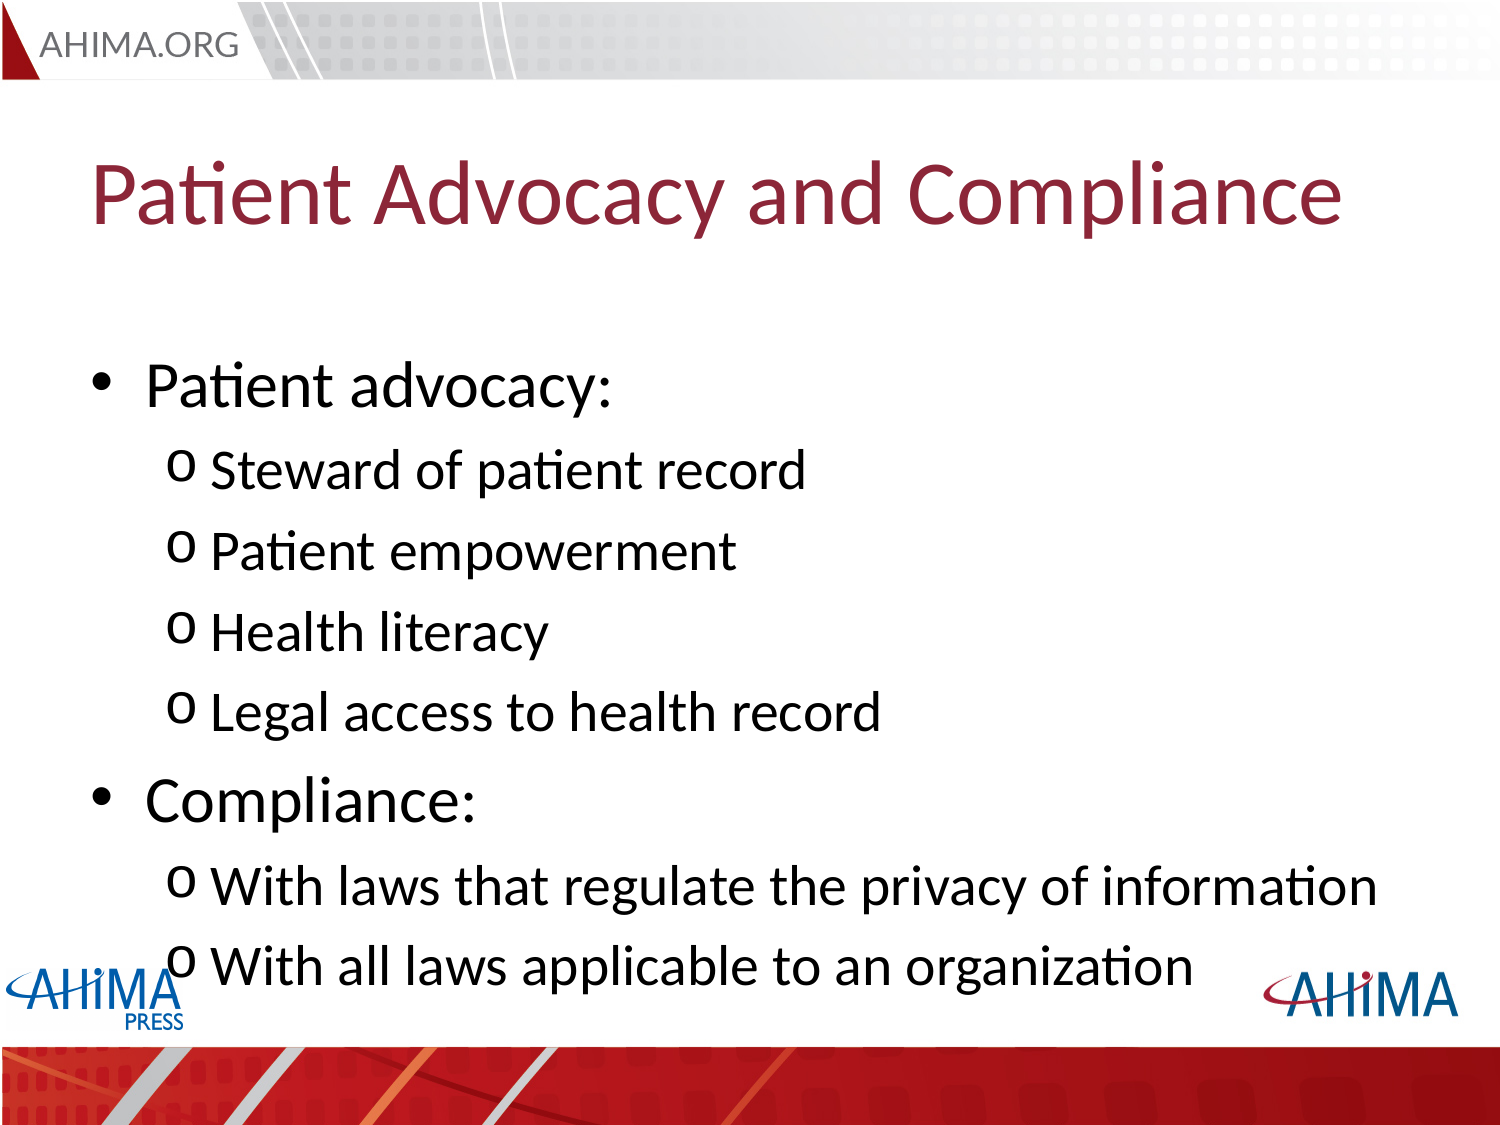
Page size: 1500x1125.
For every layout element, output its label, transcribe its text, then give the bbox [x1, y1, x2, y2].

list Patient advocacy: Steward of patient record Patient empowerment Health literacy Legal access to health record Compliance: With laws that regulate the privacy of information With all laws applicable to an organization [75, 333, 1425, 1005]
picture [0, 0, 1500, 1125]
title Patient Advocacy and Compliance [75, 115, 1425, 262]
